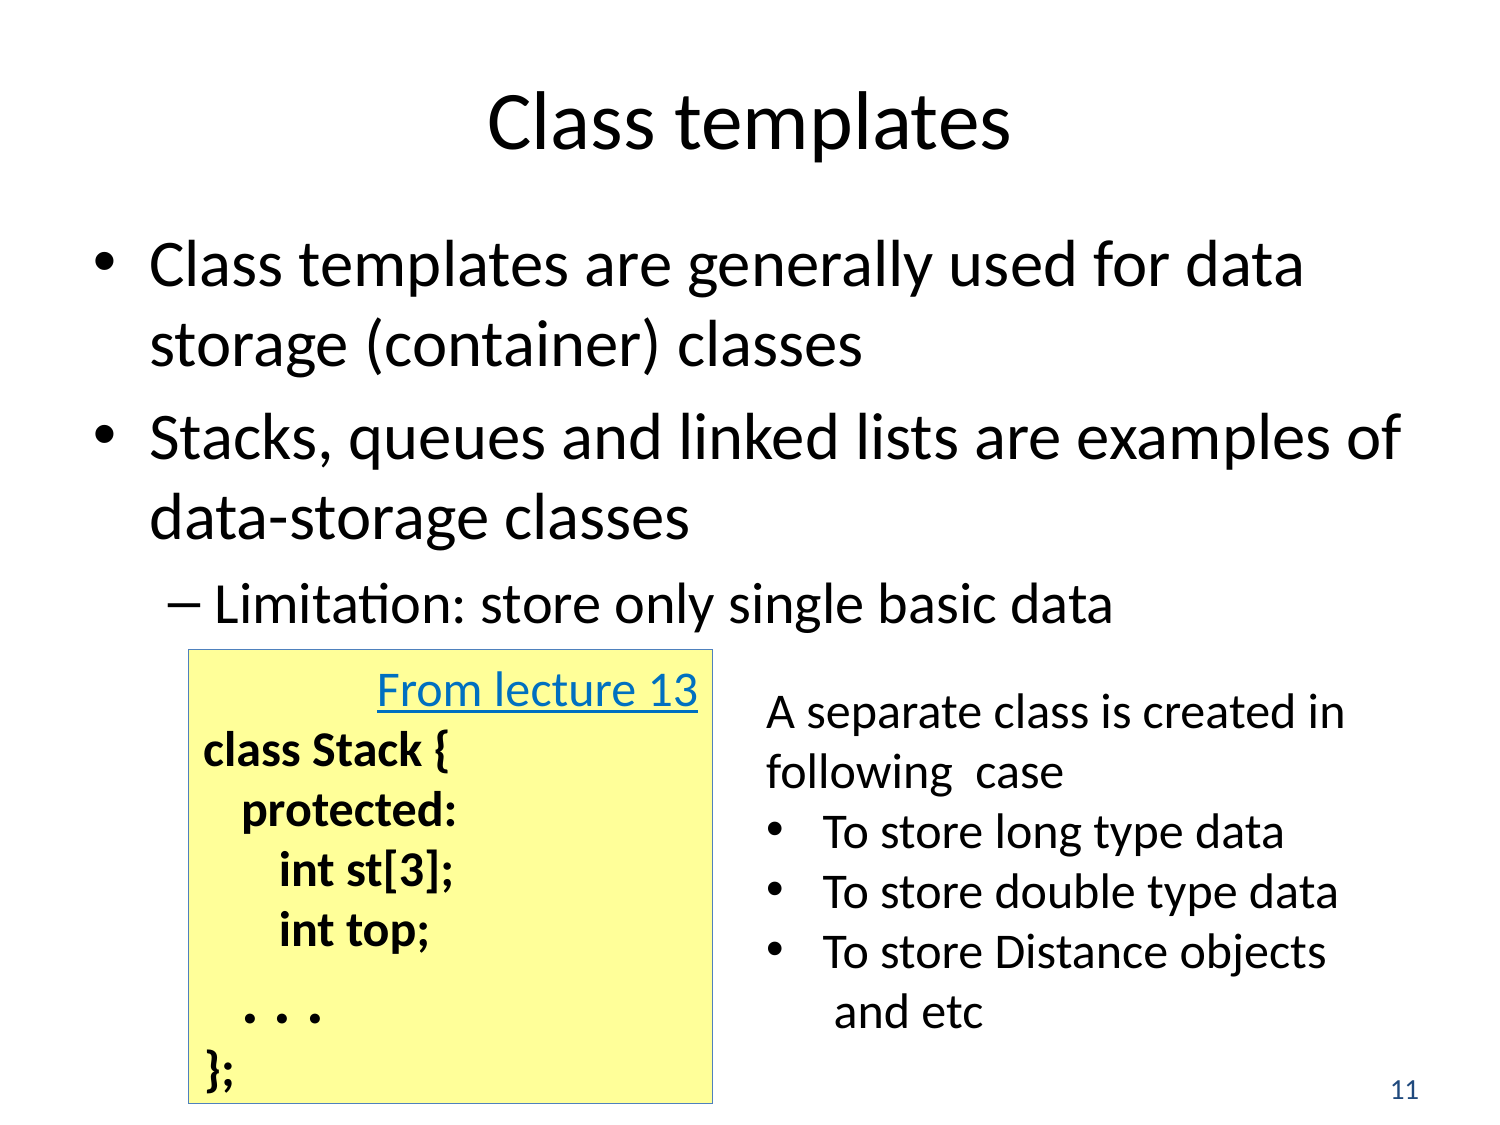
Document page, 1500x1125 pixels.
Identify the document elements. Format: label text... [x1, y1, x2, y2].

list Class templates are generally used for data storage (container) classes Stacks, queues and linked lists are examples of data-storage classes Limitation: store only single basic data [77, 212, 1428, 650]
text_box From lecture 13 class Stack { protected: int st[3]; int top; . . . }; [188, 649, 713, 1104]
title Class templates [75, 57, 1425, 175]
text_box A separate class is created in following case To store long type data To store double type data To store Distance objects and etc [751, 670, 1373, 1046]
